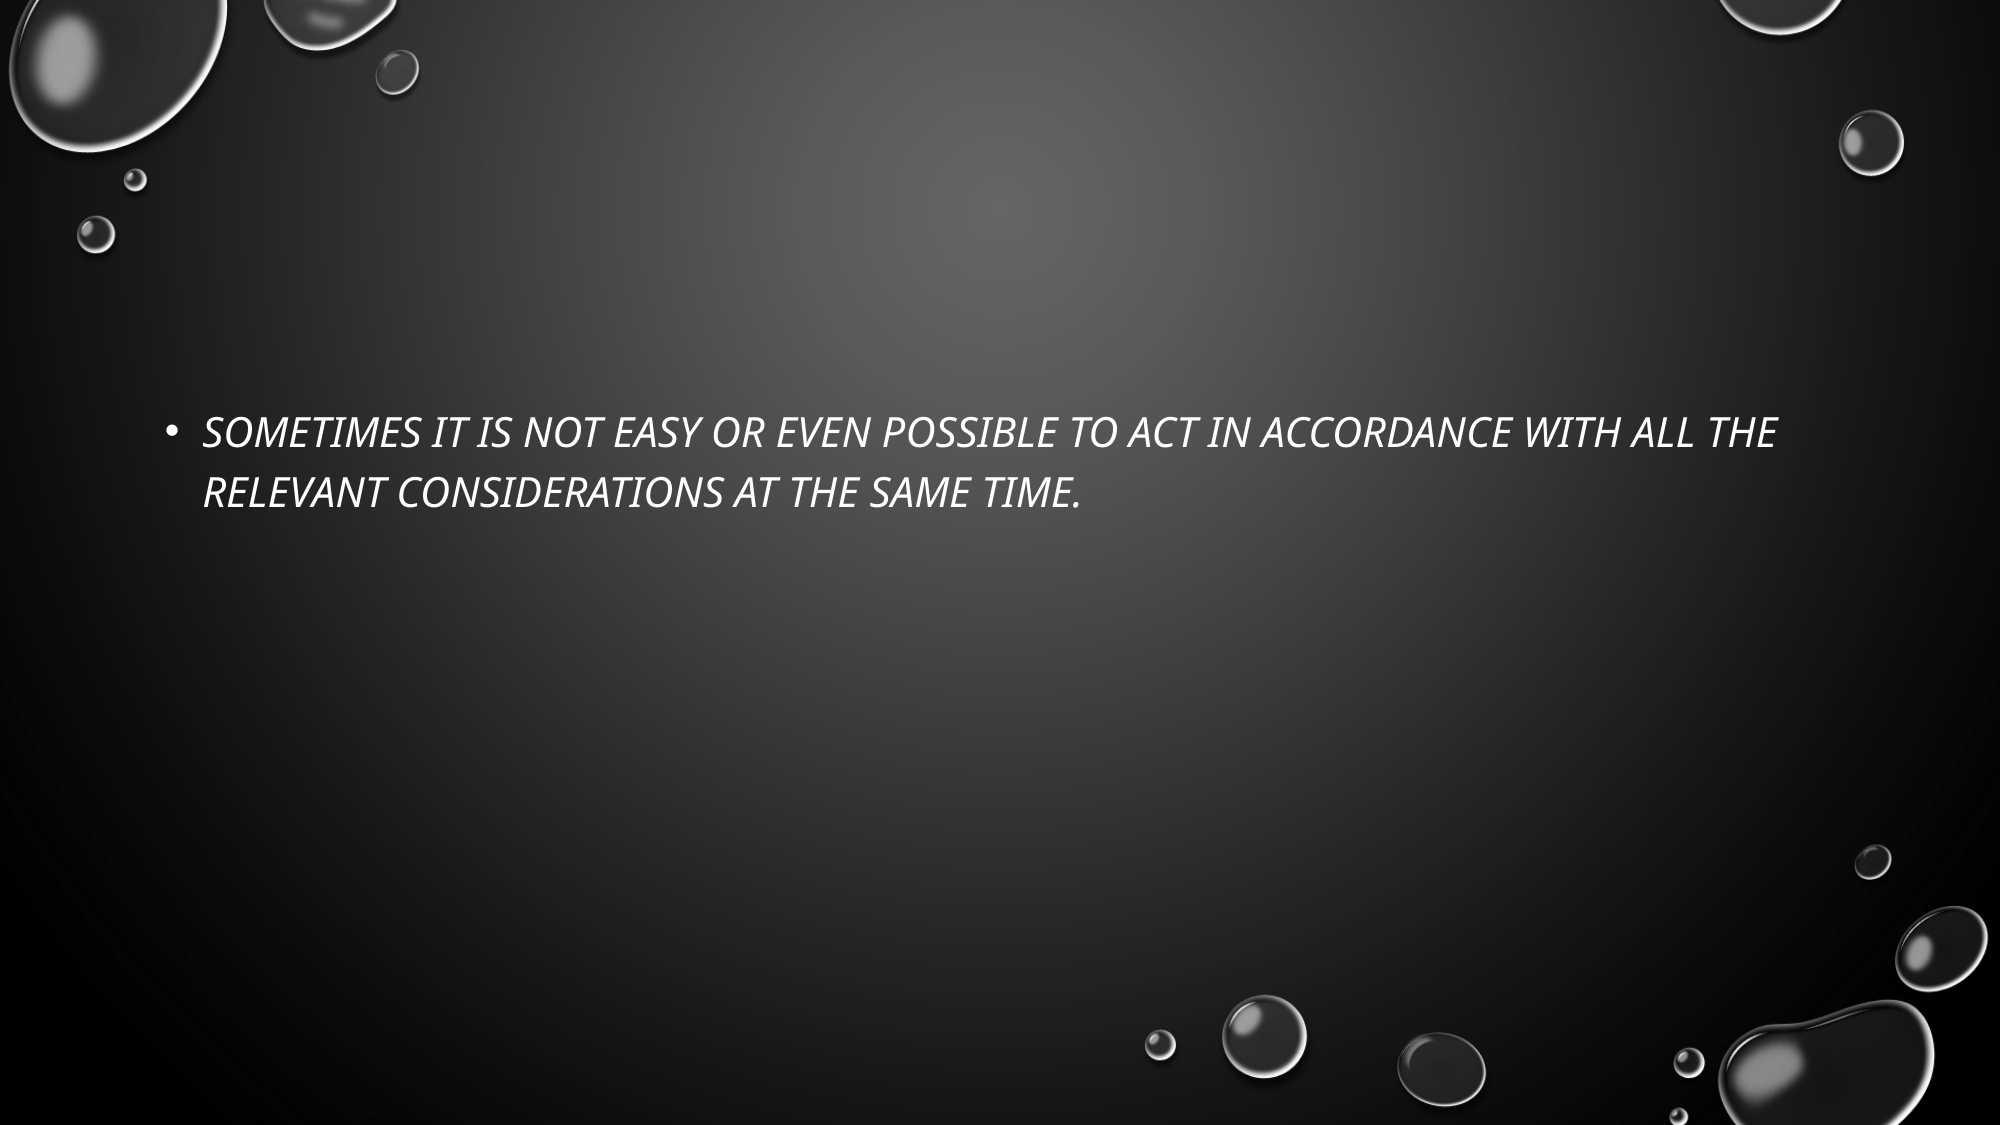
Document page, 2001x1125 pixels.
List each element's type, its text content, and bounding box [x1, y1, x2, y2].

list Sometimes it is not easy or even possible to act in accordance with all the relevant considerations at the same time. [149, 388, 1850, 950]
picture [0, 0, 2000, 1125]
